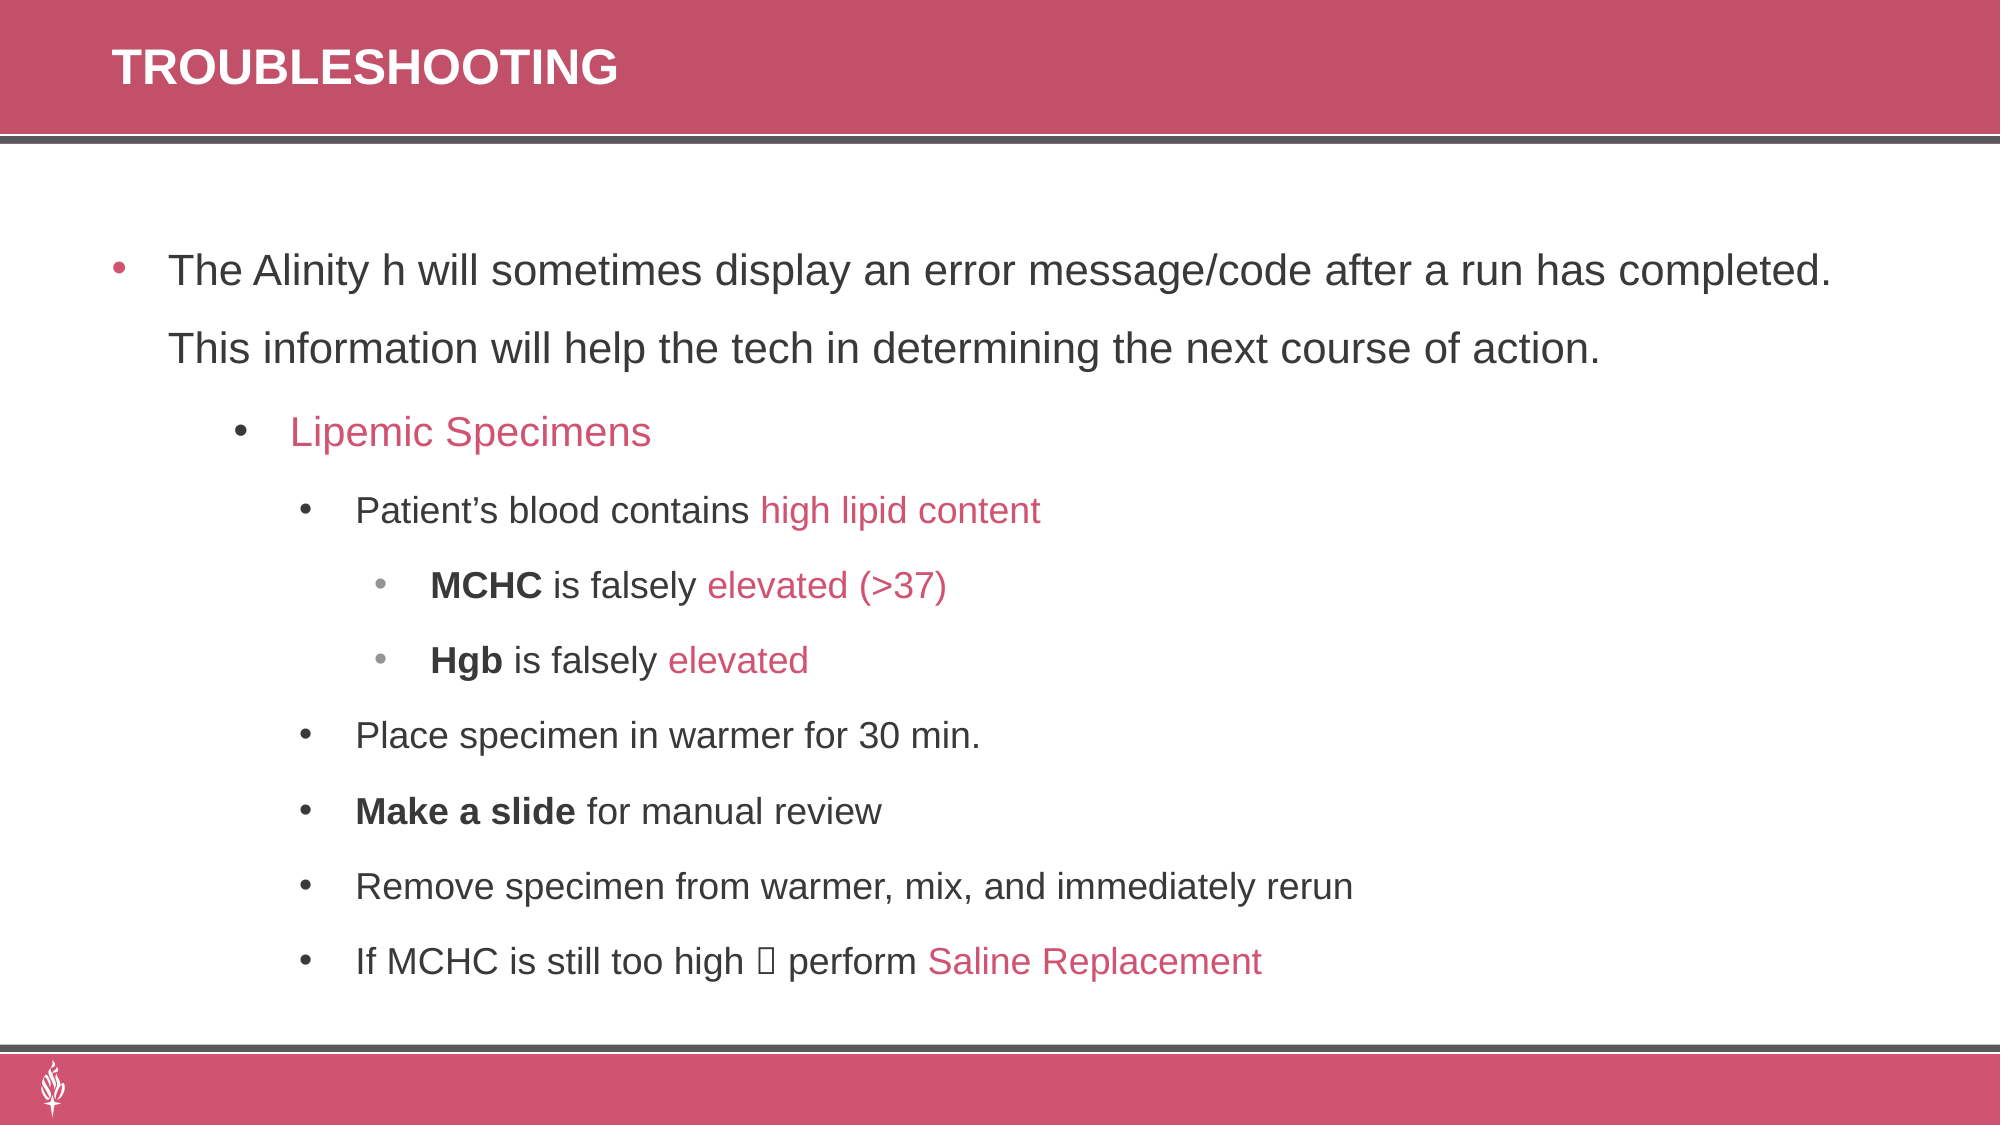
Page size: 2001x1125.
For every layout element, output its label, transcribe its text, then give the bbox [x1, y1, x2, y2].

title Troubleshooting [96, 0, 1904, 137]
list The Alinity h will sometimes display an error message/code after a run has completed. This information will help the tech in determining the next course of action. Lipemic Specimens Patient’s blood contains high lipid content MCHC is falsely elevated (>37) Hgb is falsely elevated Place specimen in warmer for 30 min. Make a slide for manual review Remove specimen from warmer, mix, and immediately rerun If MCHC is still too high  perform Saline Replacement [96, 207, 1904, 1015]
picture [37, 1058, 69, 1120]
